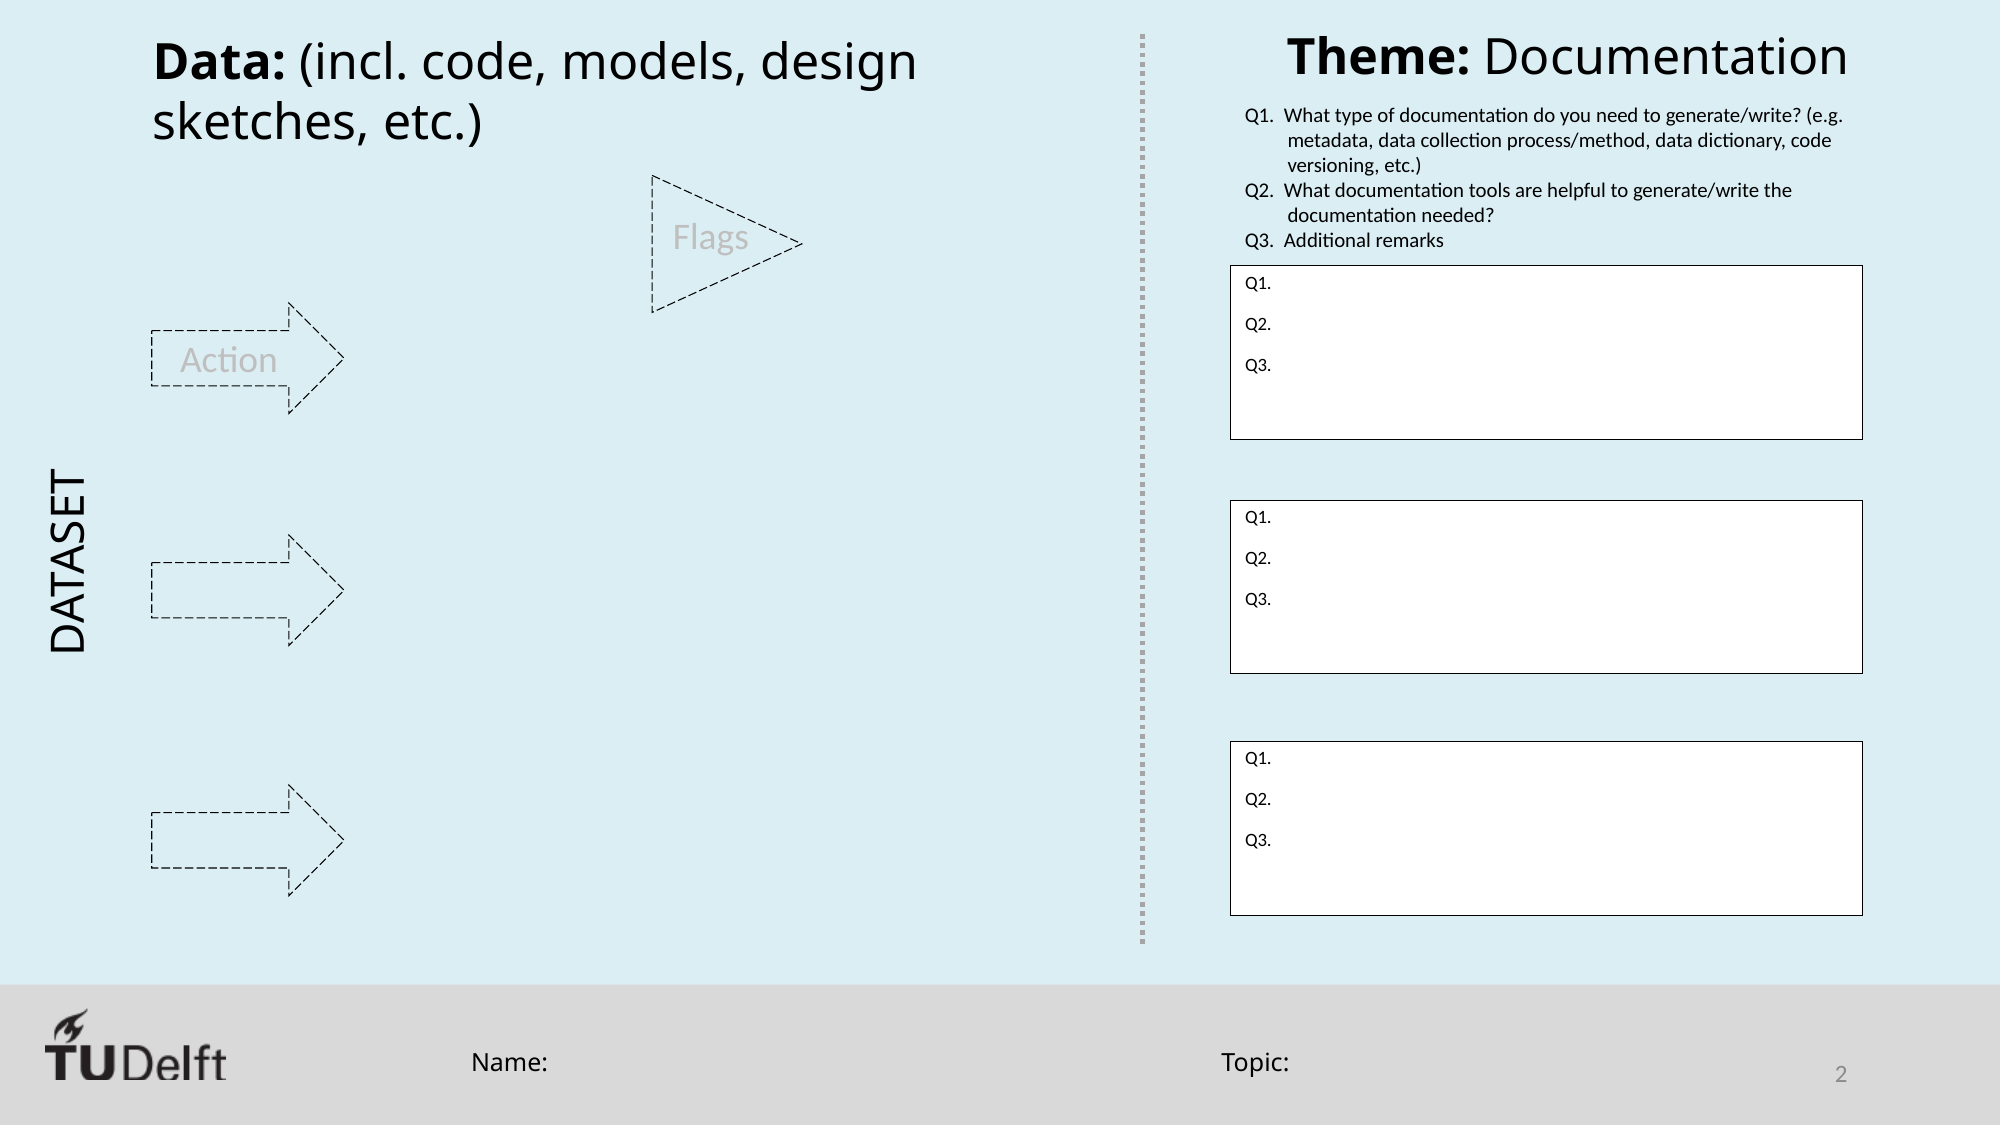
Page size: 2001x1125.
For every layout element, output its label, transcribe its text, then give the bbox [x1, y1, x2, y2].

text_box Topic: [1206, 1042, 1882, 1108]
text_box Name: [455, 1042, 1131, 1108]
list Q1. Q2. Q3. [1230, 265, 1863, 440]
list Q1. Q2. Q3. [1230, 741, 1863, 916]
list Q1. Q2. Q3. [1230, 500, 1863, 674]
